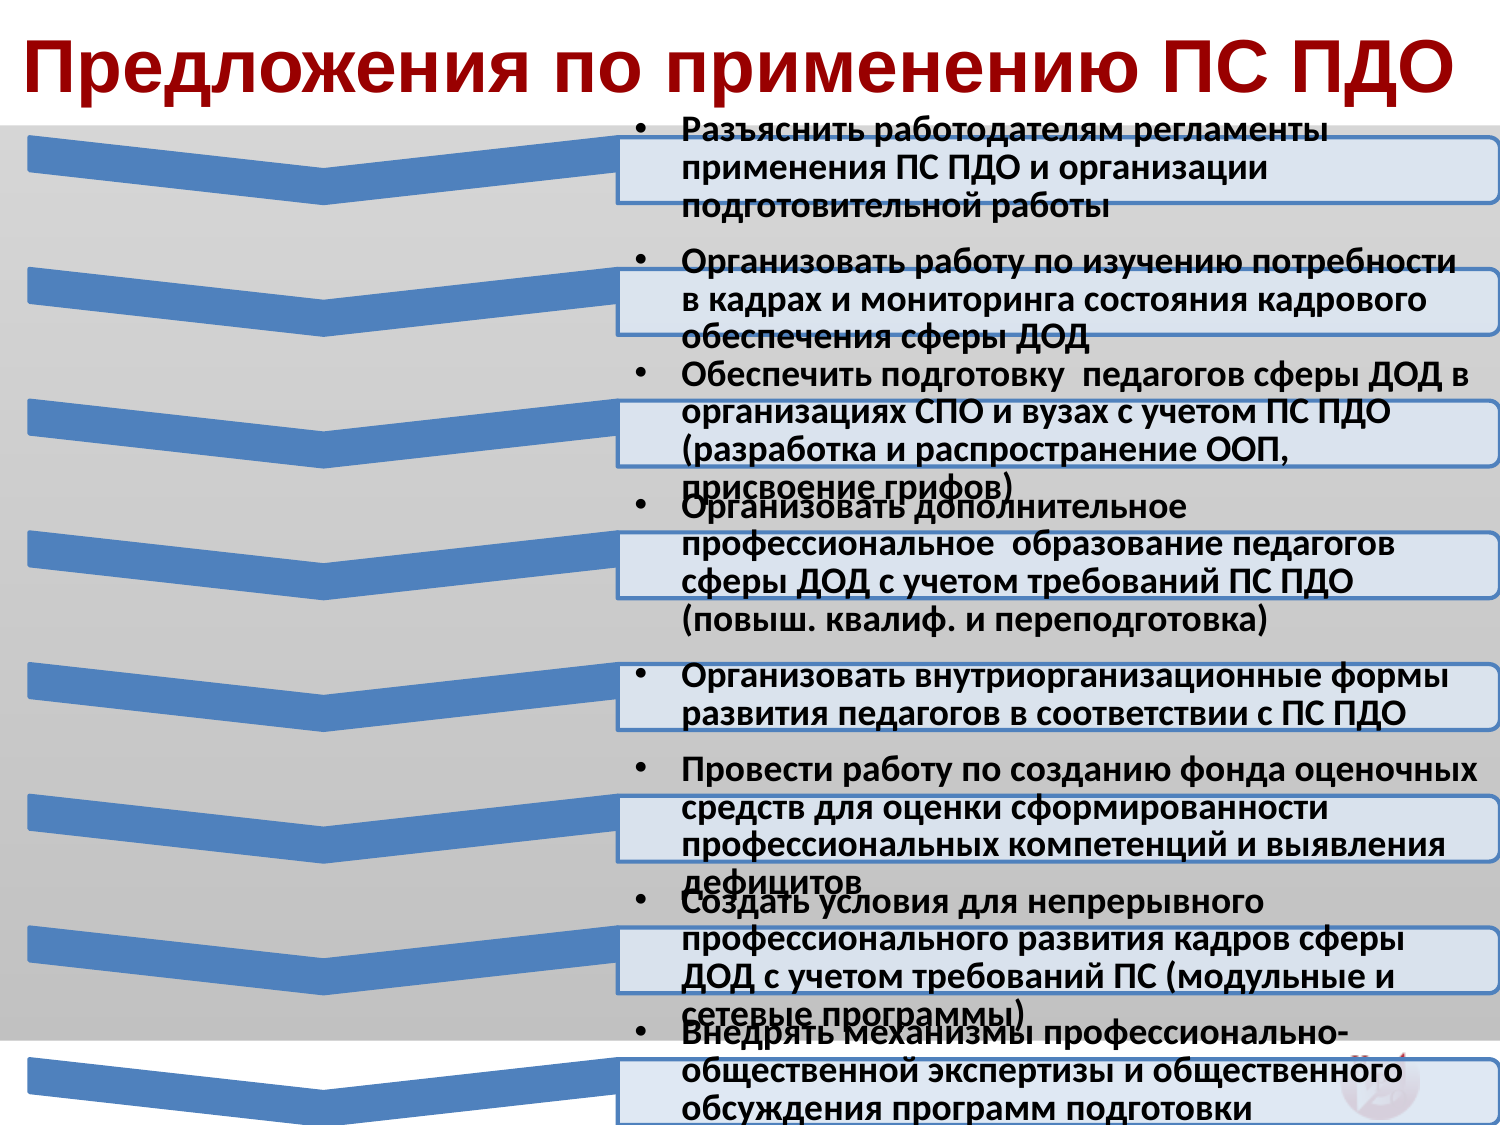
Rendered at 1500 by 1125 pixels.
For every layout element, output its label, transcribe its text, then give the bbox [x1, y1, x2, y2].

title Предложения по применению ПС ПДО [0, 0, 1500, 126]
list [29, 136, 1500, 1125]
